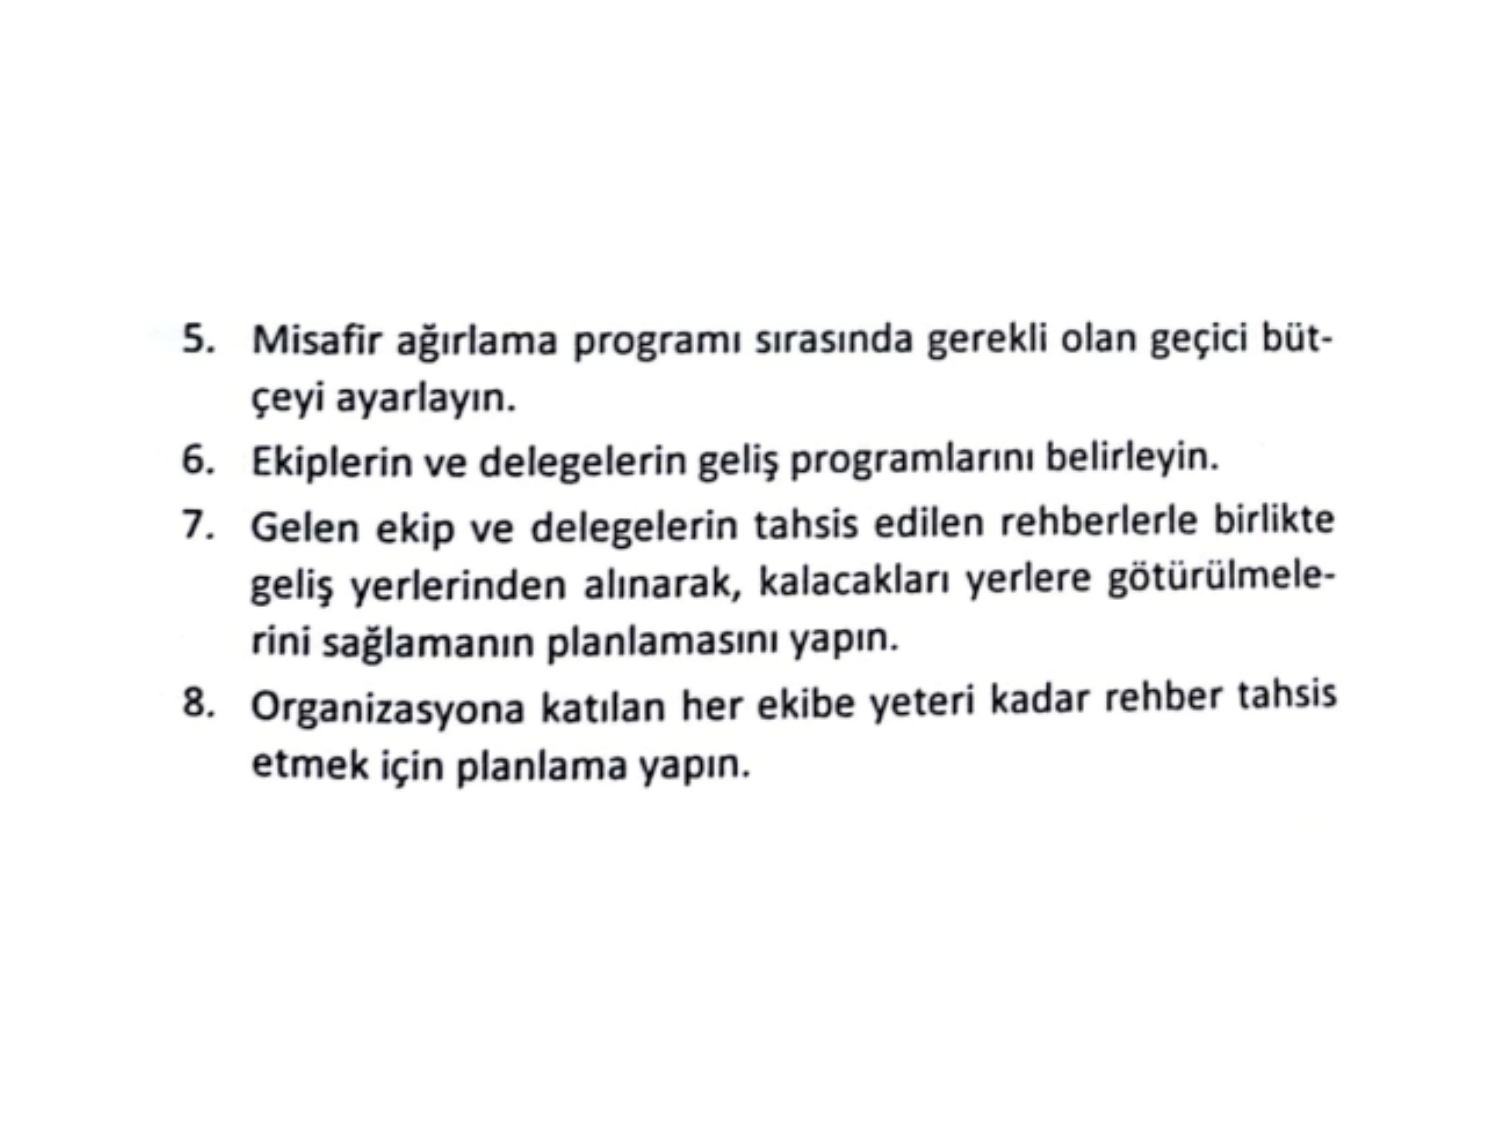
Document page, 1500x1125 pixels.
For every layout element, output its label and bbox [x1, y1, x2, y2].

picture [88, 314, 1444, 834]
